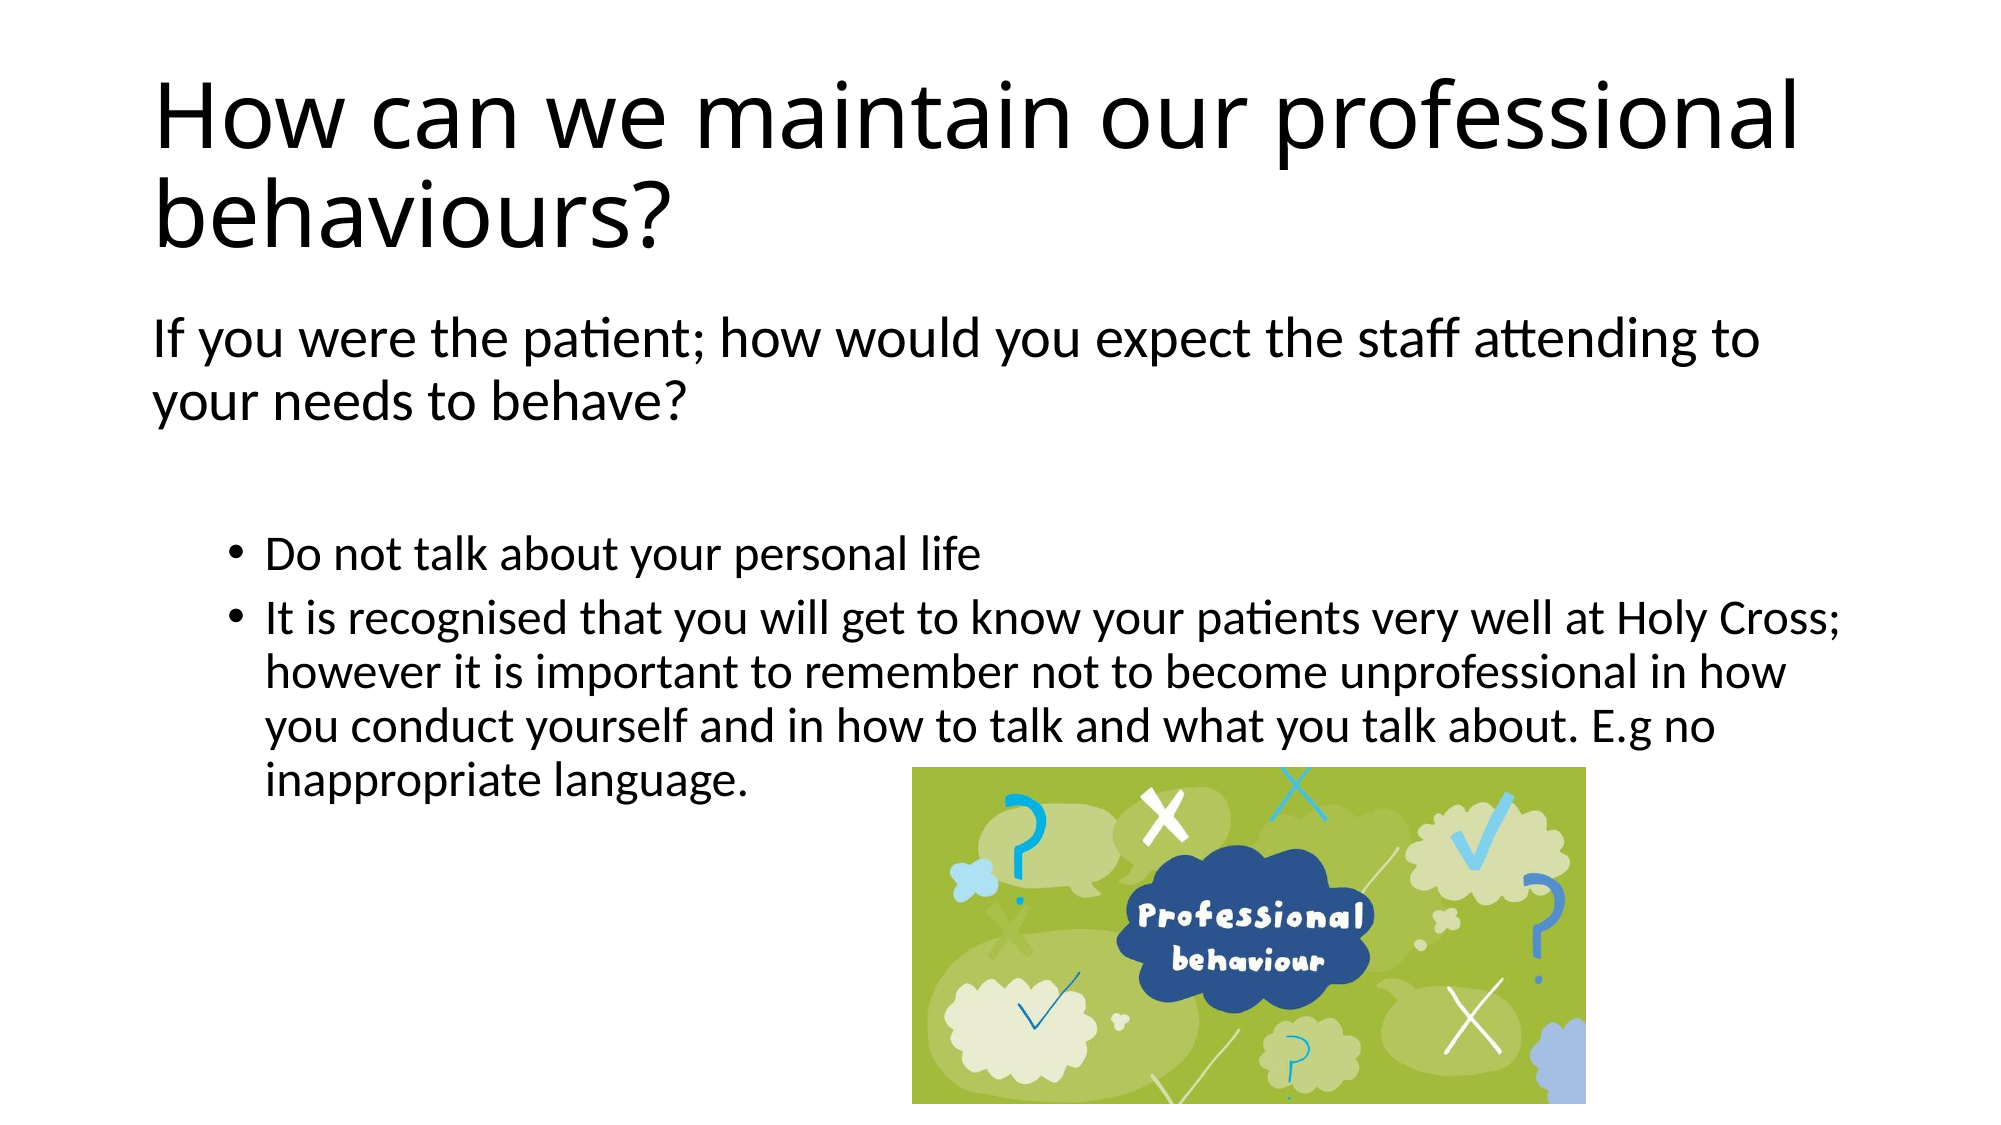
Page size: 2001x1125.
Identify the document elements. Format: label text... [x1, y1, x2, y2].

title How can we maintain our professional behaviours? [137, 59, 1863, 278]
picture [912, 767, 1586, 1104]
list If you were the patient; how would you expect the staff attending to your needs to behave? Do not talk about your personal life It is recognised that you will get to know your patients very well at Holy Cross; however it is important to remember not to become unprofessional in how you conduct yourself and in how to talk and what you talk about. E.g no inappropriate language. [137, 299, 1863, 1014]
